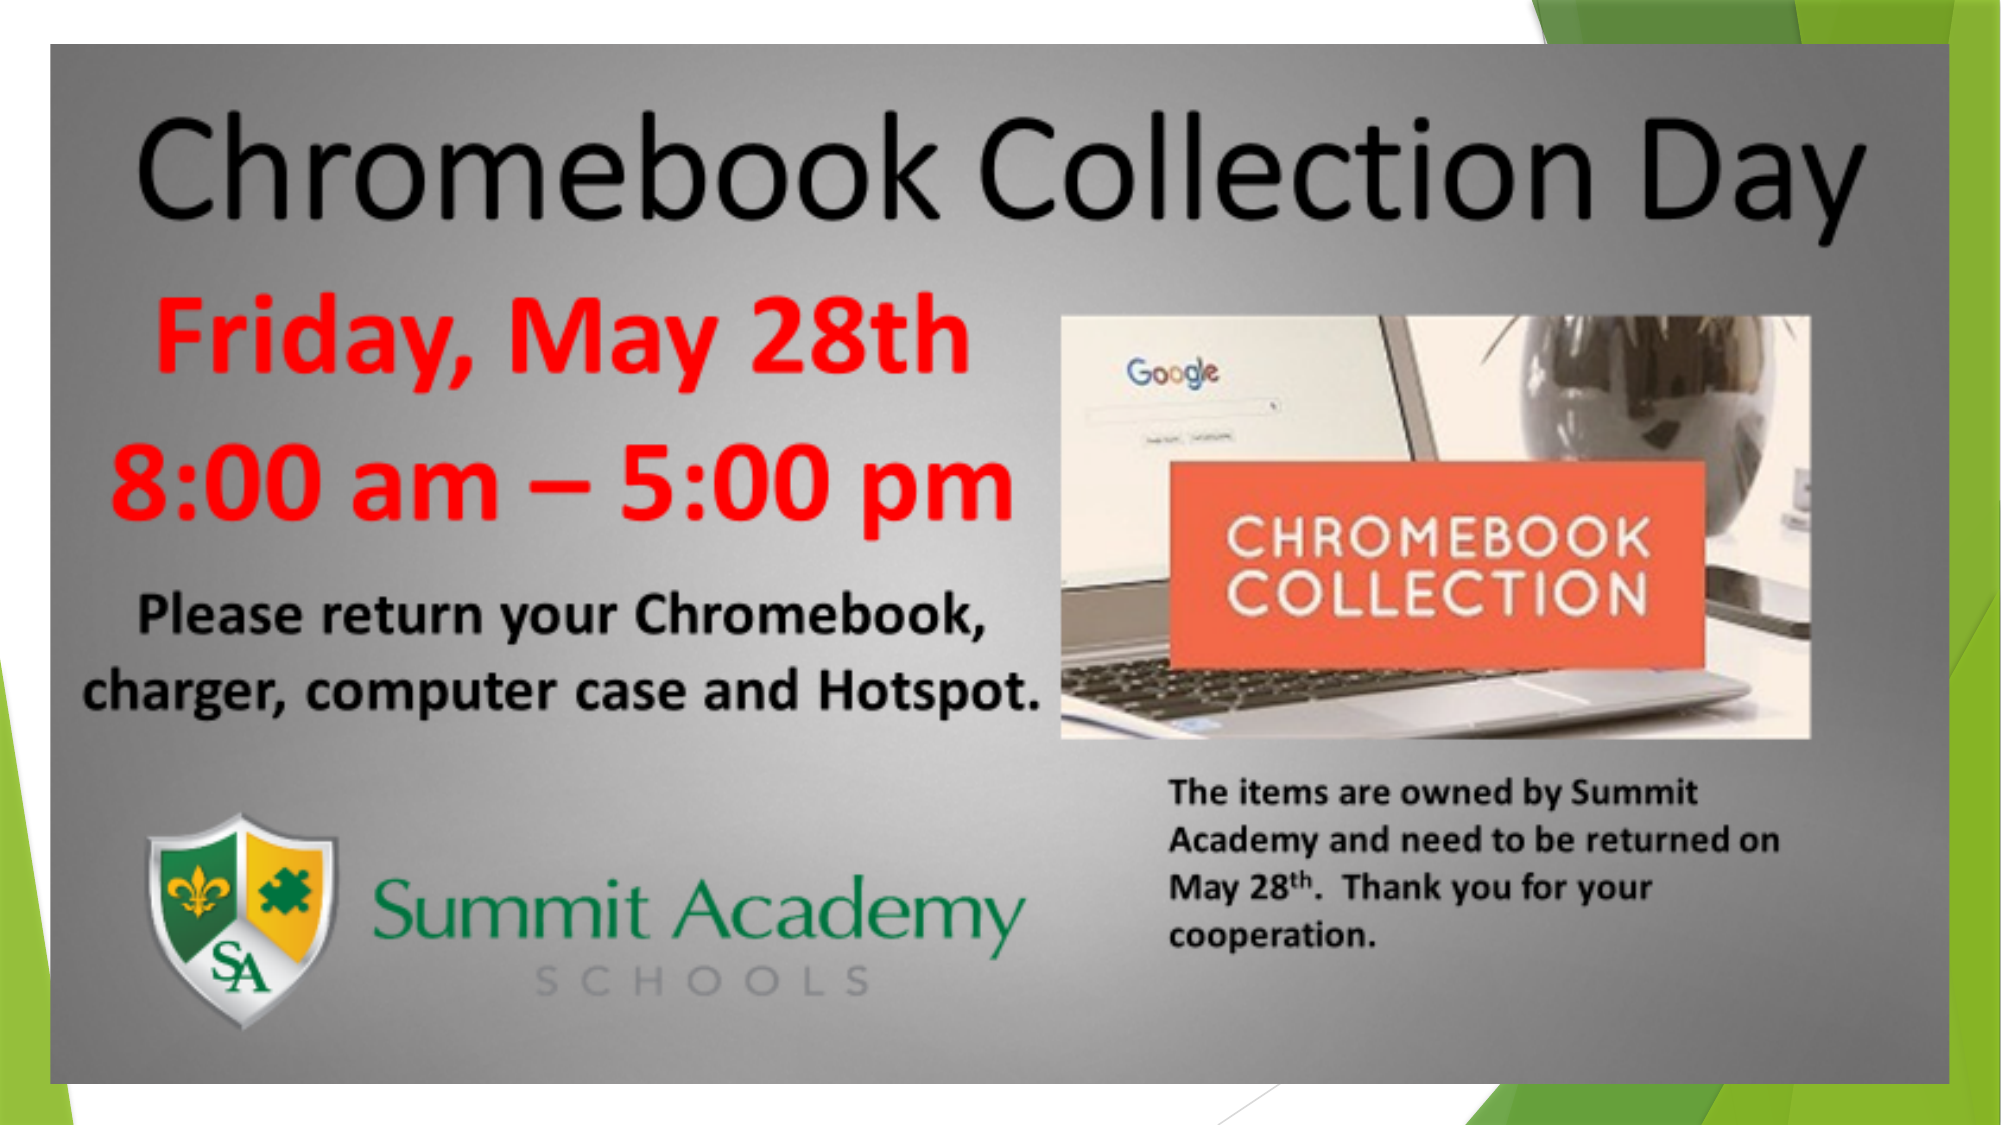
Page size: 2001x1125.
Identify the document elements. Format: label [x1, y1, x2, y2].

picture [49, 43, 1951, 1085]
